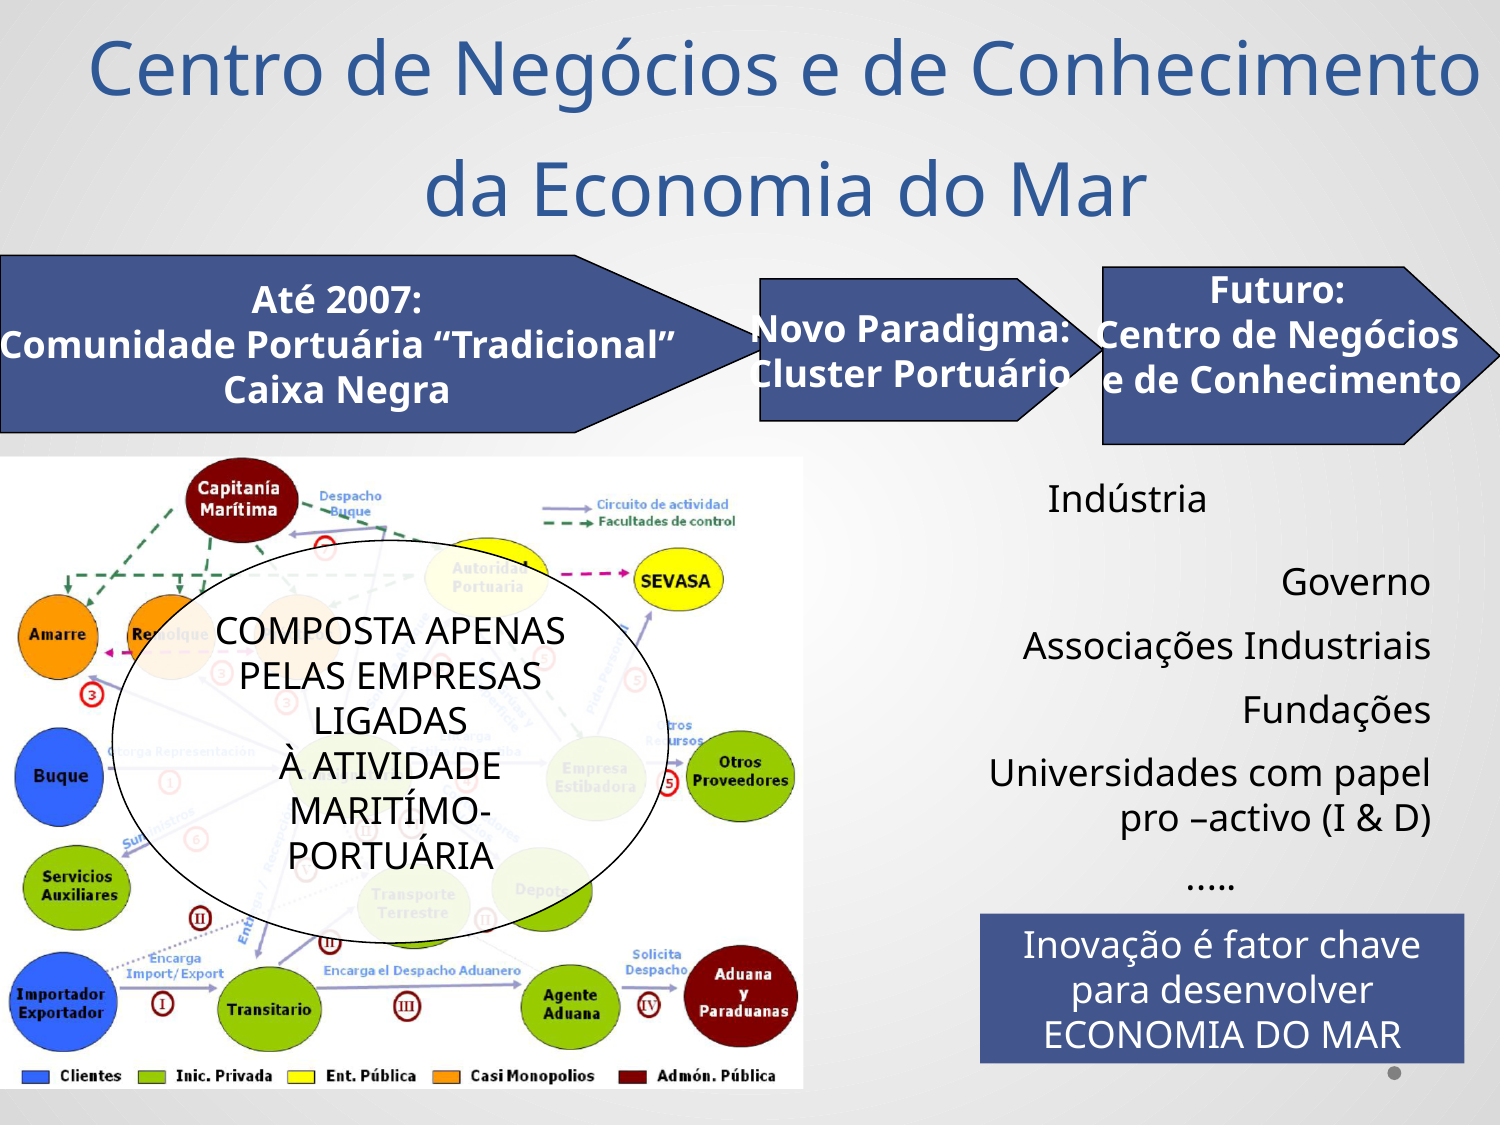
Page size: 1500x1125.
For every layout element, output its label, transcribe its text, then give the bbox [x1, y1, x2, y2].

text_box Até 2007: Comunidade Portuária “Tradicional” Caixa Negra [0, 255, 760, 433]
text_box Novo Paradigma: Cluster Portuário [760, 278, 1102, 421]
text_box Governo Associações Industriais Fundações Universidades com papel pro –activo (I & D) [962, 550, 1447, 847]
text_box Inovação é fator chave para desenvolver ECONOMIA DO MAR [980, 913, 1465, 1064]
text_box ….. [1045, 846, 1376, 906]
text_box Indústria [962, 467, 1294, 528]
picture [85, 370, 719, 1125]
title Centro de Negócios e de Conhecimento da Economia do Mar [72, 90, 1500, 239]
text_box Futuro: Centro de Negócios e de Conhecimento [1102, 267, 1500, 445]
